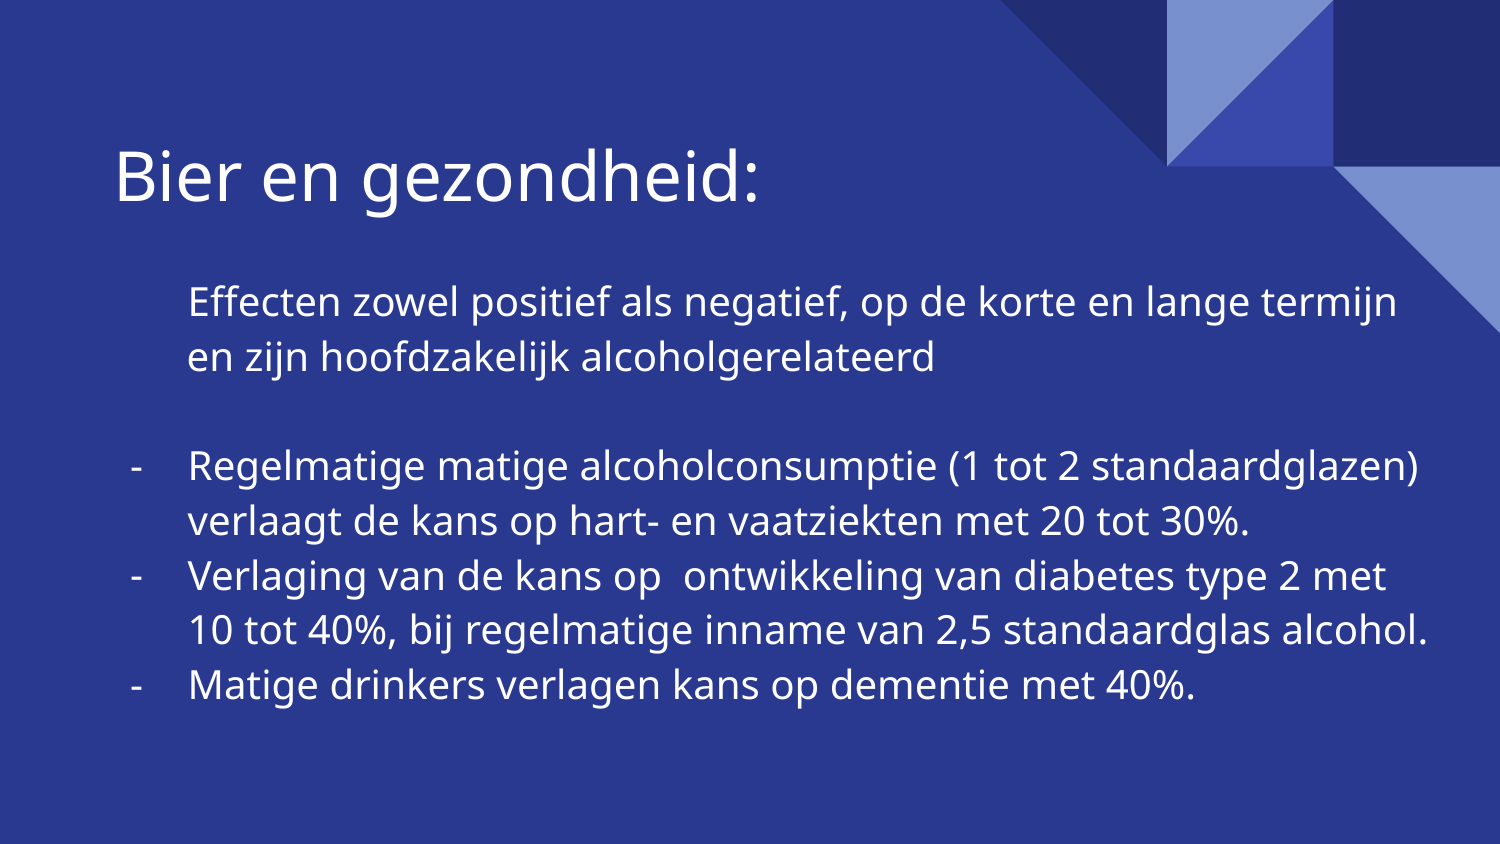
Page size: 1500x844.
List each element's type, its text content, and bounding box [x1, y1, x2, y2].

title Bier en gezondheid: [98, 111, 1447, 237]
subtitle Effecten zowel positief als negatief, op de korte en lange termijn en zijn hoofdzakelijk alcoholgerelateerd Regelmatige matige alcoholconsumptie (1 tot 2 standaardglazen) verlaagt de kans op hart- en vaatziekten met 20 tot 30%. Verlaging van de kans op ontwikkeling van diabetes type 2 met 10 tot 40%, bij regelmatige inname van 2,5 standaardglas alcohol. Matige drinkers verlagen kans op dementie met 40%. [98, 258, 1447, 736]
